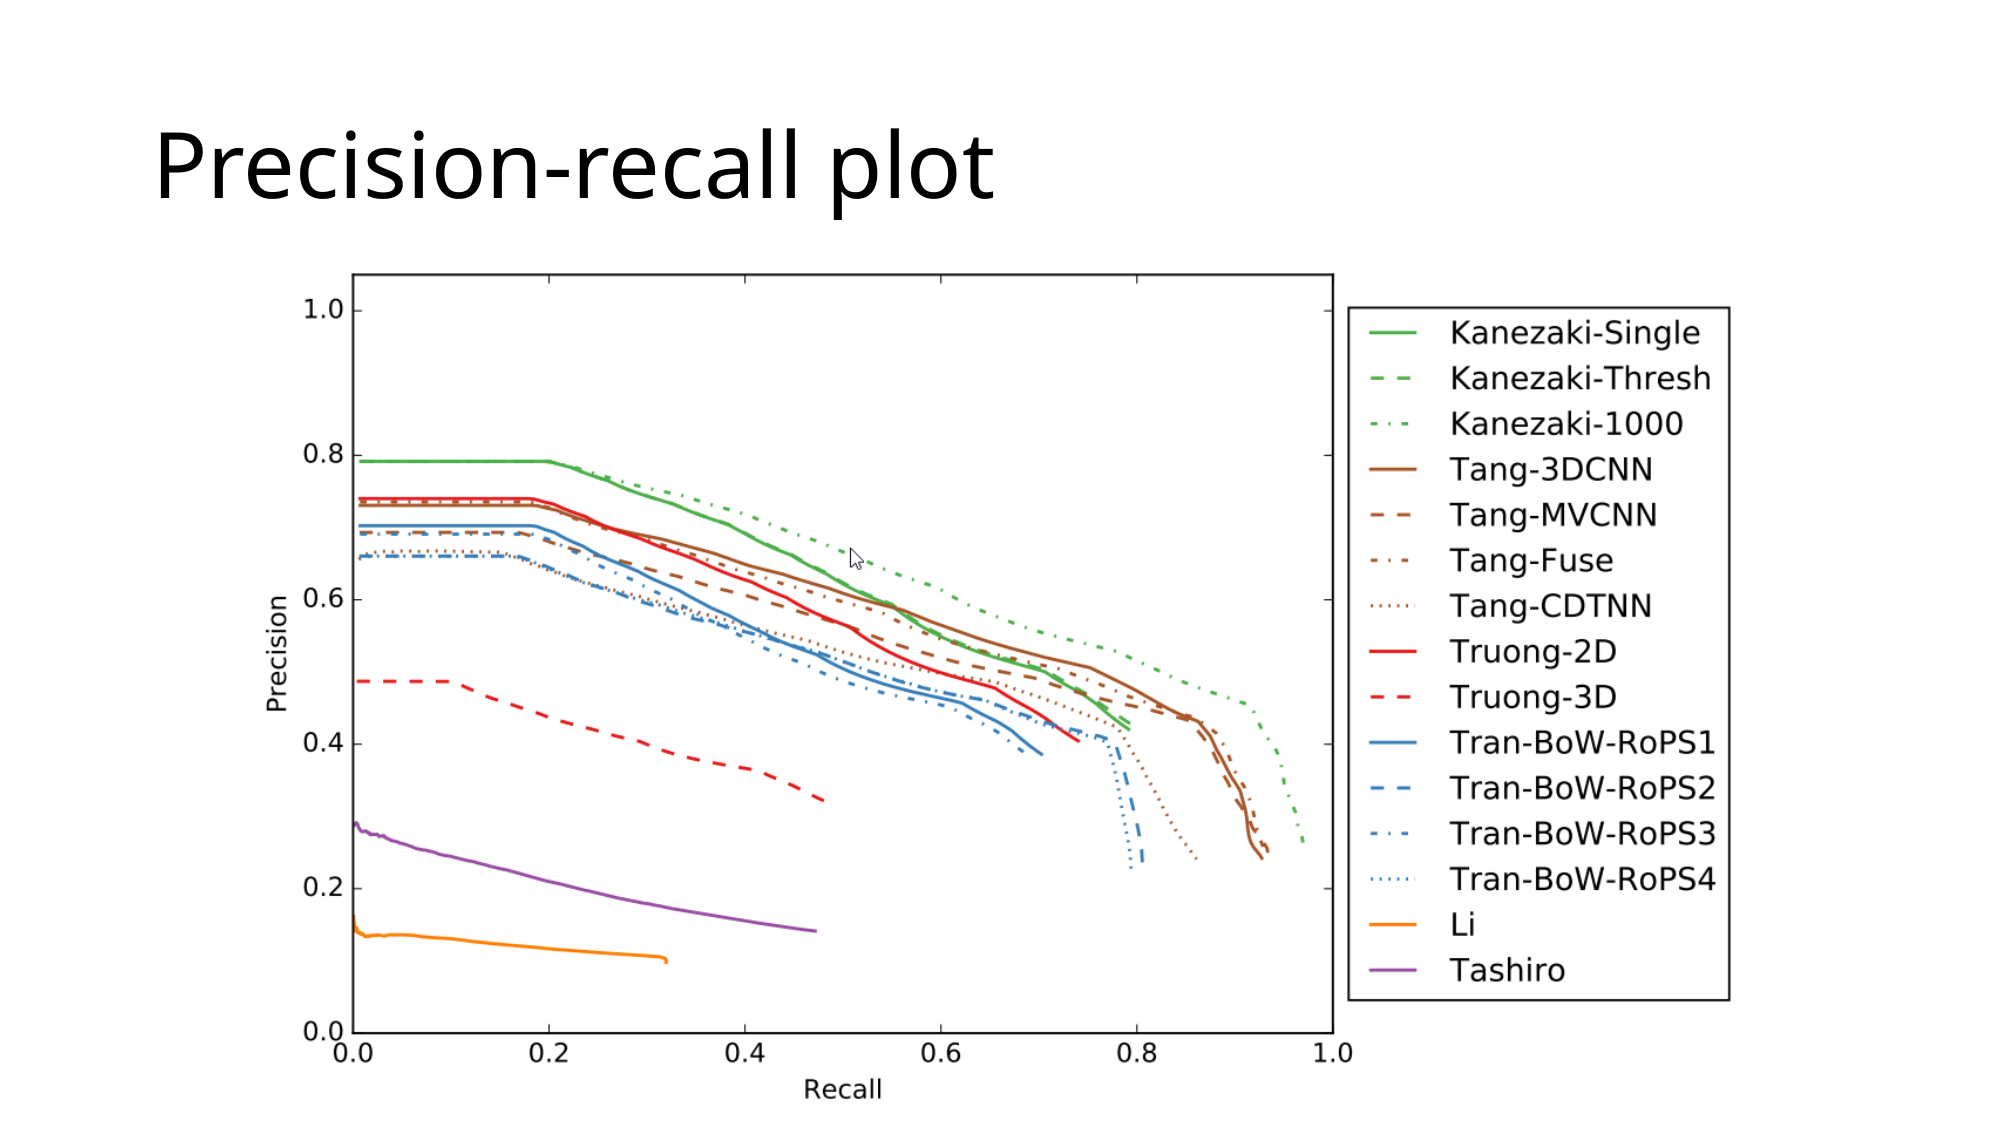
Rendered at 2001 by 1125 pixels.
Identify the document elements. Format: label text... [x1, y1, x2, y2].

picture [253, 265, 1746, 1113]
title Precision-recall plot [137, 59, 1863, 278]
